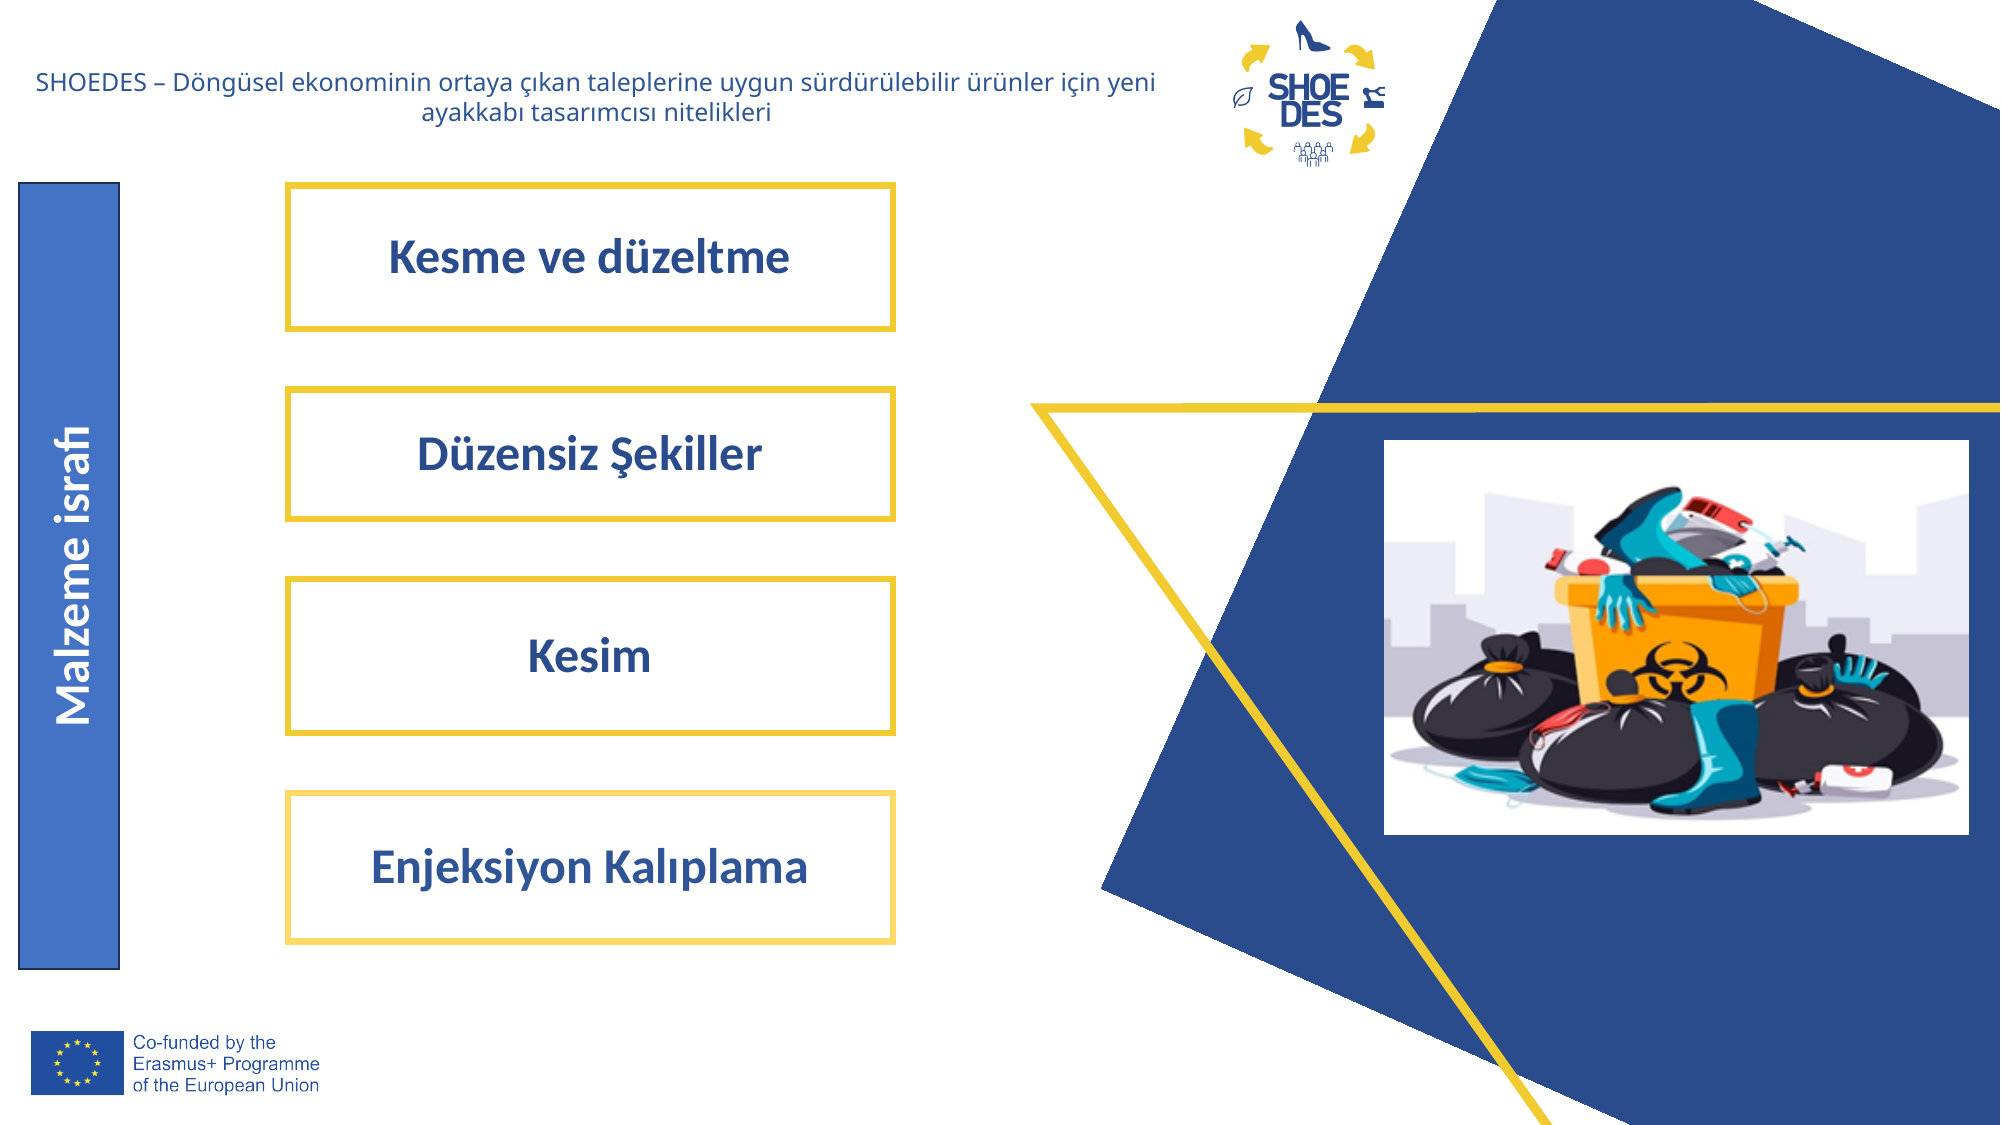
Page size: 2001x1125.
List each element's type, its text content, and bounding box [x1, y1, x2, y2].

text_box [1375, 11, 2000, 1125]
picture [1384, 440, 1969, 835]
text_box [68, 185, 1113, 942]
text_box [1113, 406, 1375, 885]
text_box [0, 20, 1385, 167]
picture [31, 1031, 324, 1100]
text_box Malzeme israfı [18, 182, 120, 970]
